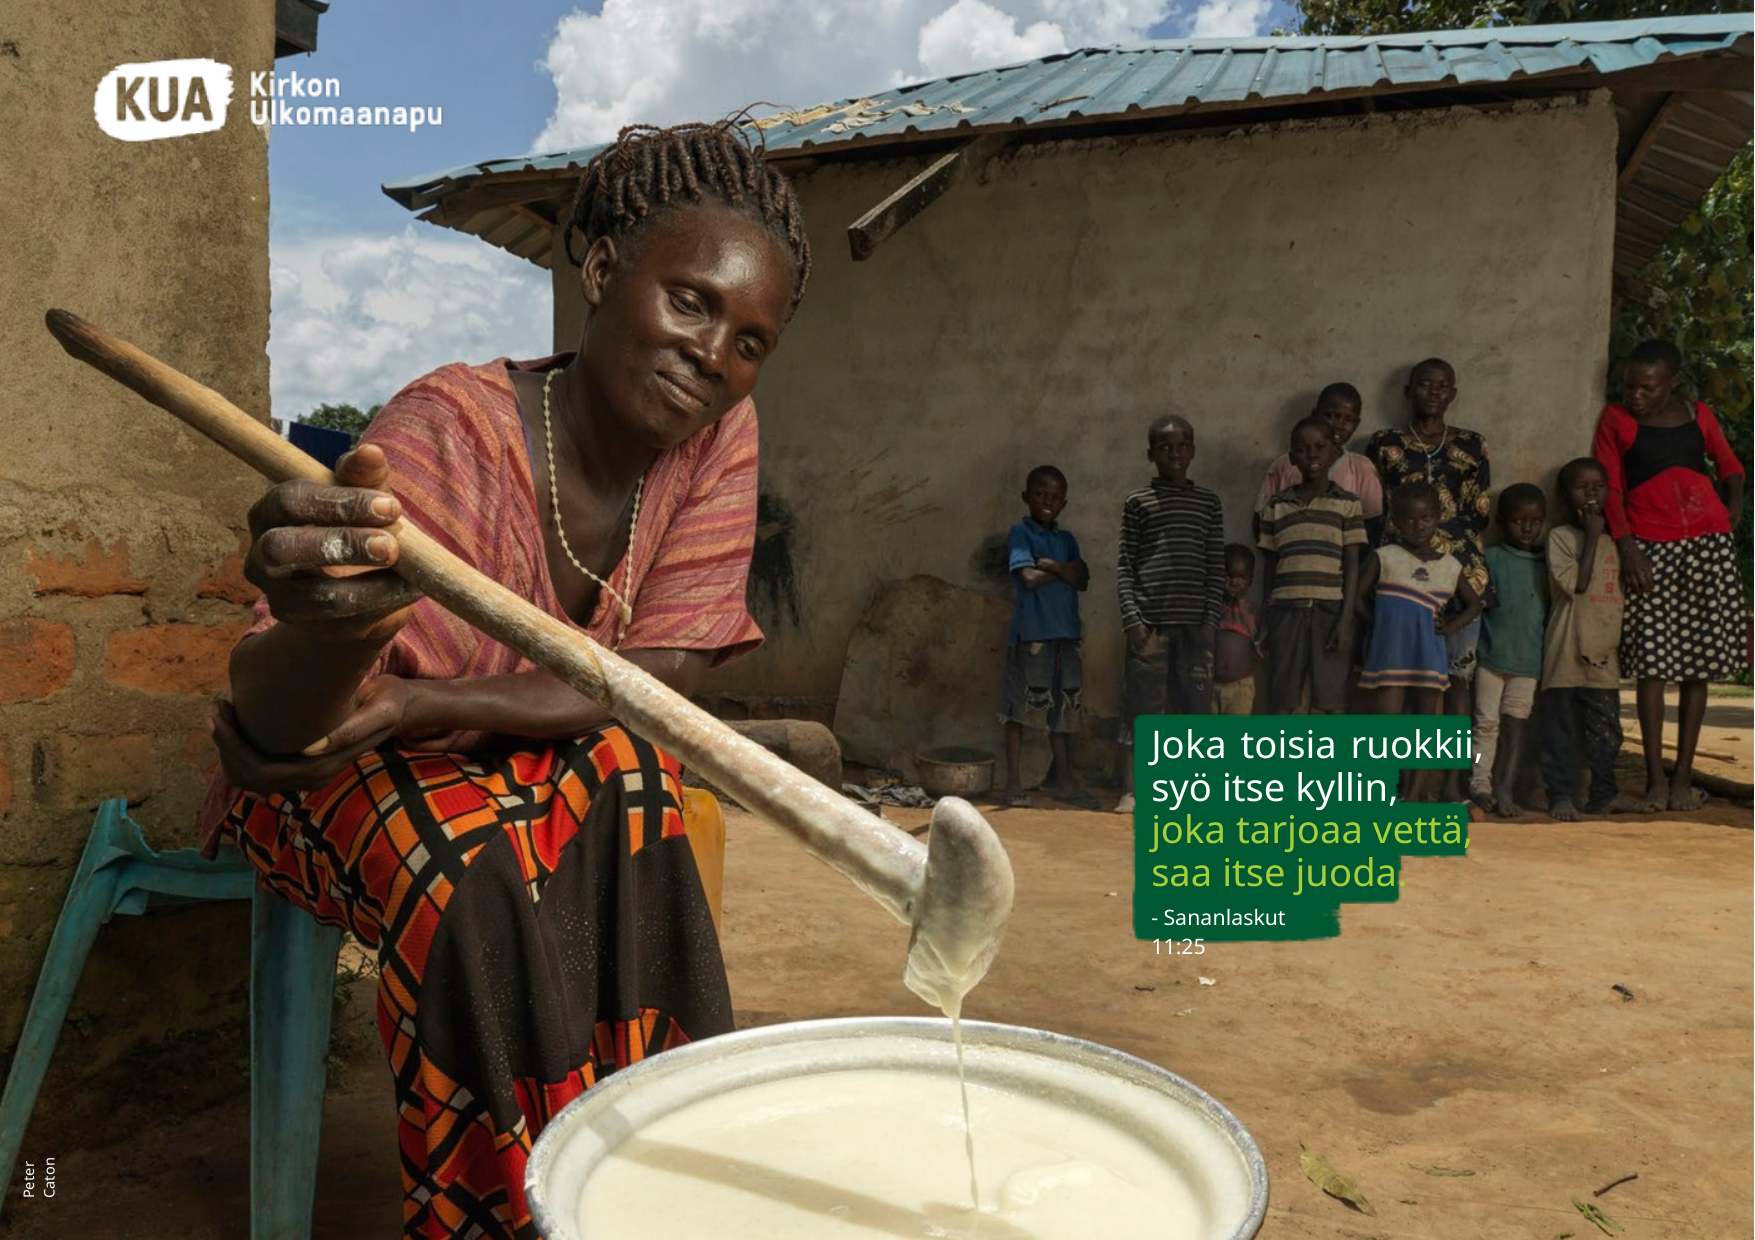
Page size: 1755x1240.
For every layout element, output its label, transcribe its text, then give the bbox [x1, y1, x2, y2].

text_box [83, 48, 453, 153]
text_box - Sananlaskut 11:25 [1151, 899, 1334, 960]
text_box Joka toisia ruokkii, syö itse kyllin, joka tarjoaa vettä, saa itse juoda. [1151, 723, 1485, 895]
text_box Peter Caton [16, 1130, 58, 1199]
text_box [0, 0, 1754, 1240]
text_box [1123, 704, 1485, 954]
